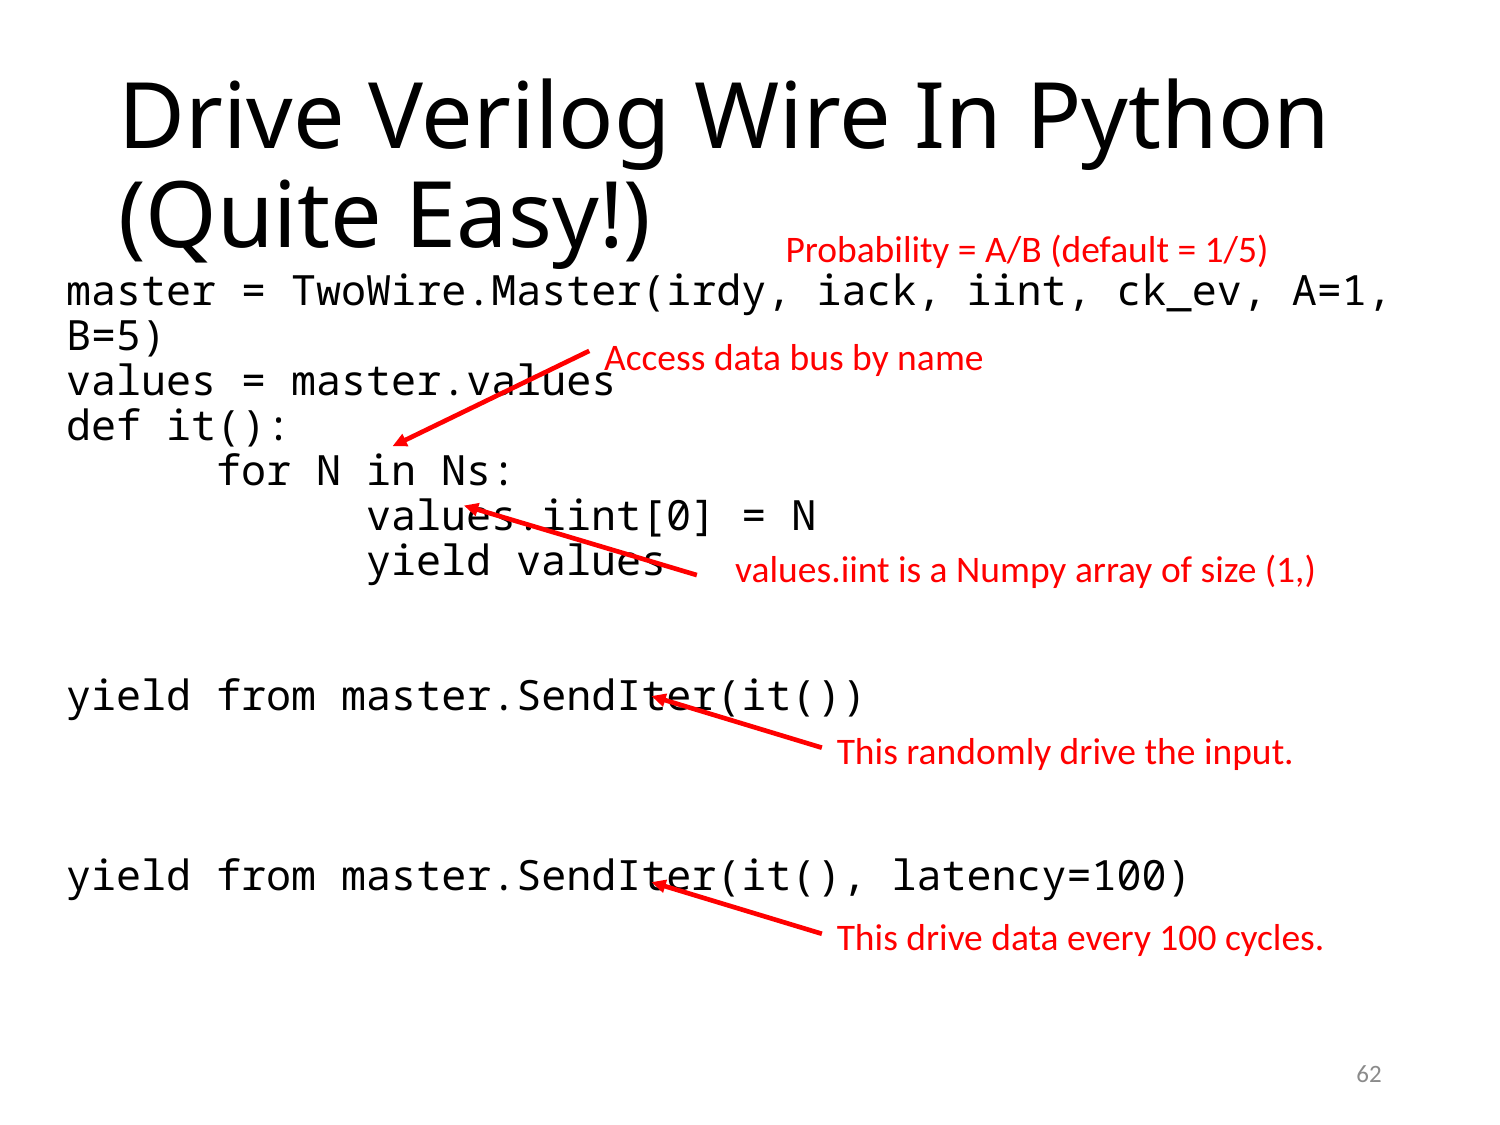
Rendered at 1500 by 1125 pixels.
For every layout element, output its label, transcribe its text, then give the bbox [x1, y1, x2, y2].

slide_number 62 [1059, 1042, 1397, 1103]
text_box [464, 505, 697, 576]
text_box master = TwoWire.Master(irdy, iack, iint, ck_ev, A=1, B=5) values = master.values def it(): for N in Ns: values.iint[0] = N yield values yield from master.SendIter(it()) yield from master.SendIter(it(), latency=100) [51, 254, 1449, 998]
text_box This randomly drive the input. [821, 711, 1500, 784]
text_box Probability = A/B (default = 1/5) [770, 209, 1399, 282]
title Drive Verilog Wire In Python (Quite Easy!) [103, 59, 1397, 254]
text_box Access data bus by name [589, 317, 1122, 390]
text_box values.iint is a Numpy array of size (1,) [720, 530, 1449, 602]
text_box This drive data every 100 cycles. [821, 898, 1500, 970]
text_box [392, 350, 590, 447]
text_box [651, 696, 822, 748]
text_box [651, 882, 822, 934]
